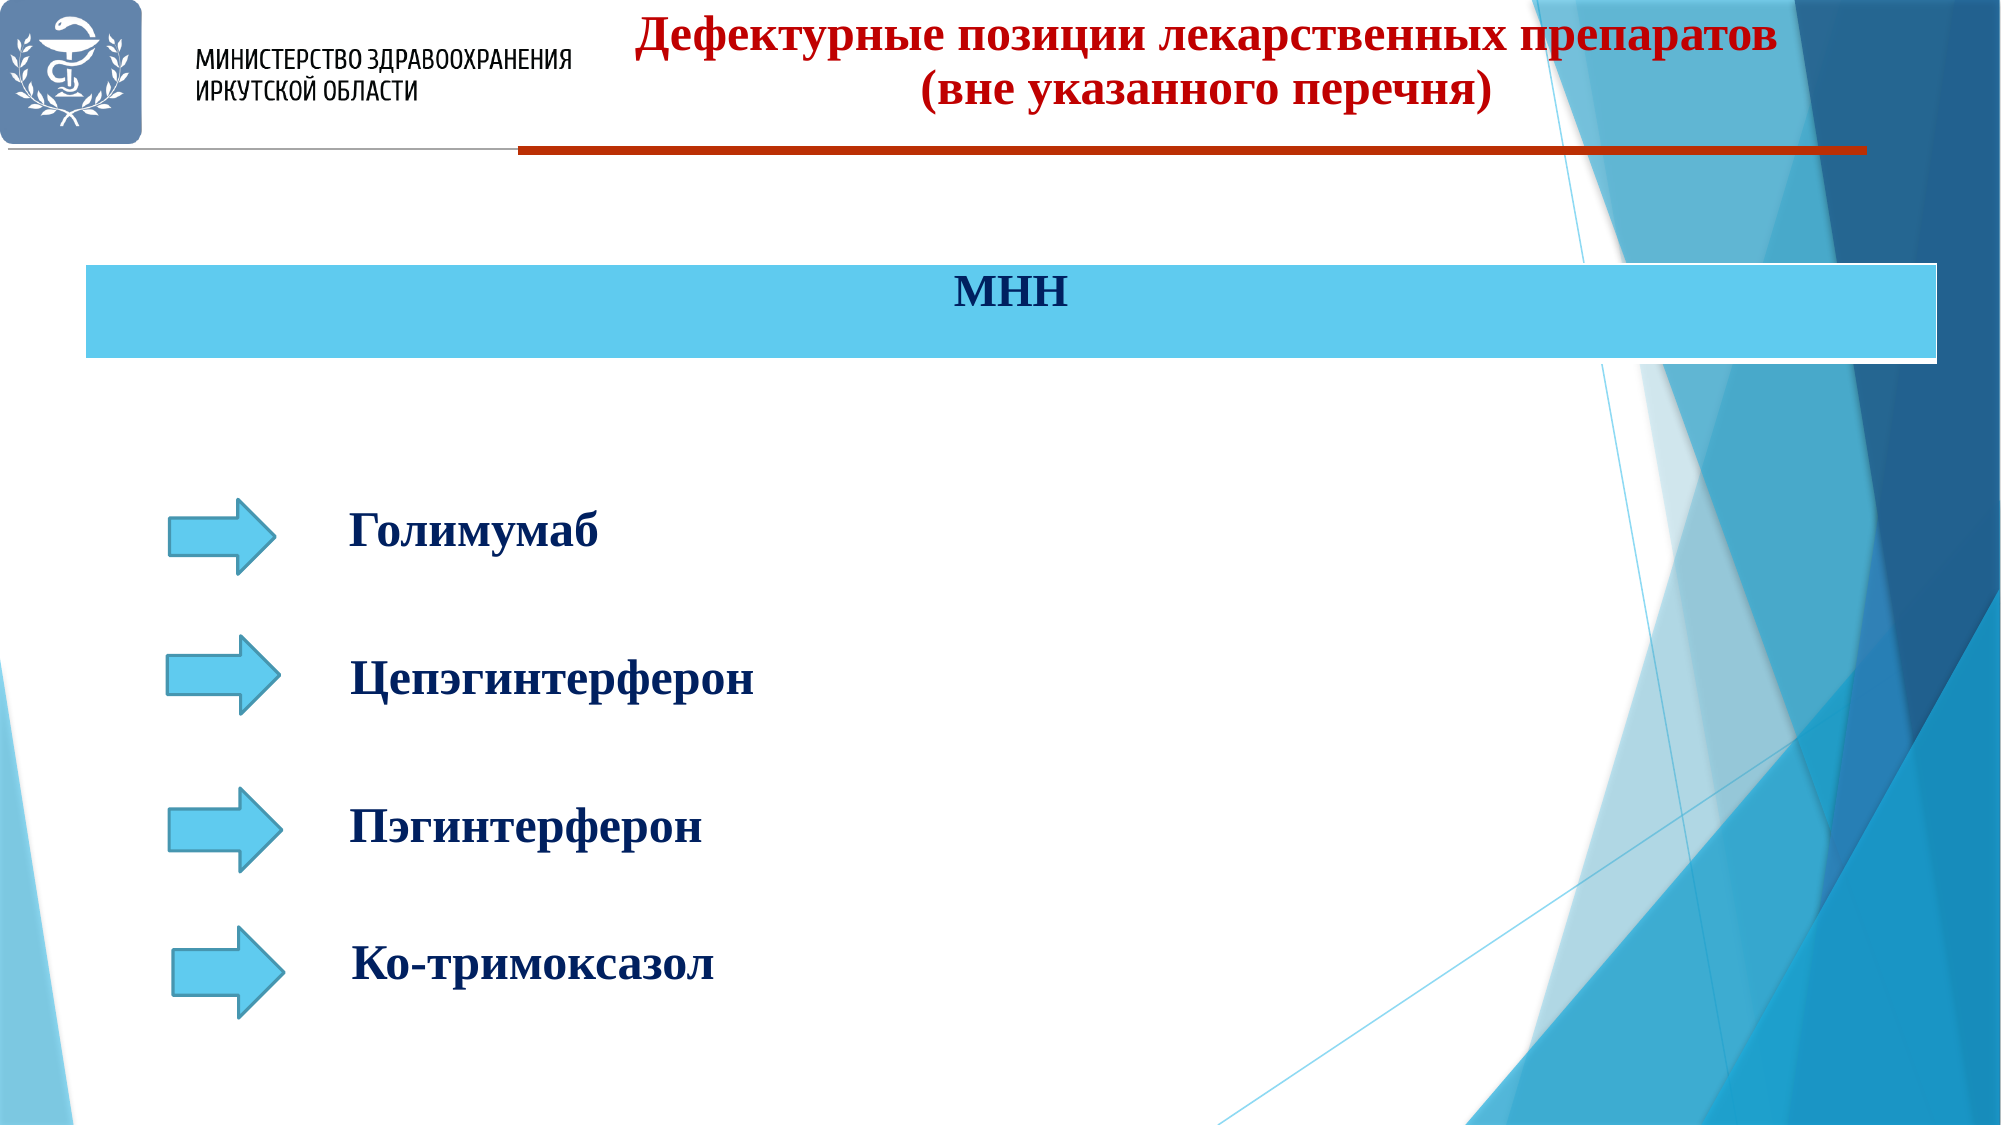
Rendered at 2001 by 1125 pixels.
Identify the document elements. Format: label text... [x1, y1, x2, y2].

text_box [165, 634, 281, 716]
text_box Дефектурные позиции лекарственных препаратов (вне указанного перечня) [573, 0, 1917, 148]
table_header МНН [86, 265, 1936, 358]
text_box Пэгинтерферон [324, 785, 728, 860]
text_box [7, 145, 1868, 156]
text_box [167, 497, 277, 576]
text_box Цепэгинтерферон [335, 637, 770, 713]
text_box Голимумаб [333, 488, 615, 564]
text_box [167, 786, 284, 874]
picture [0, 0, 572, 145]
text_box [171, 925, 286, 1020]
text_box Ко-тримоксазол [336, 921, 730, 997]
